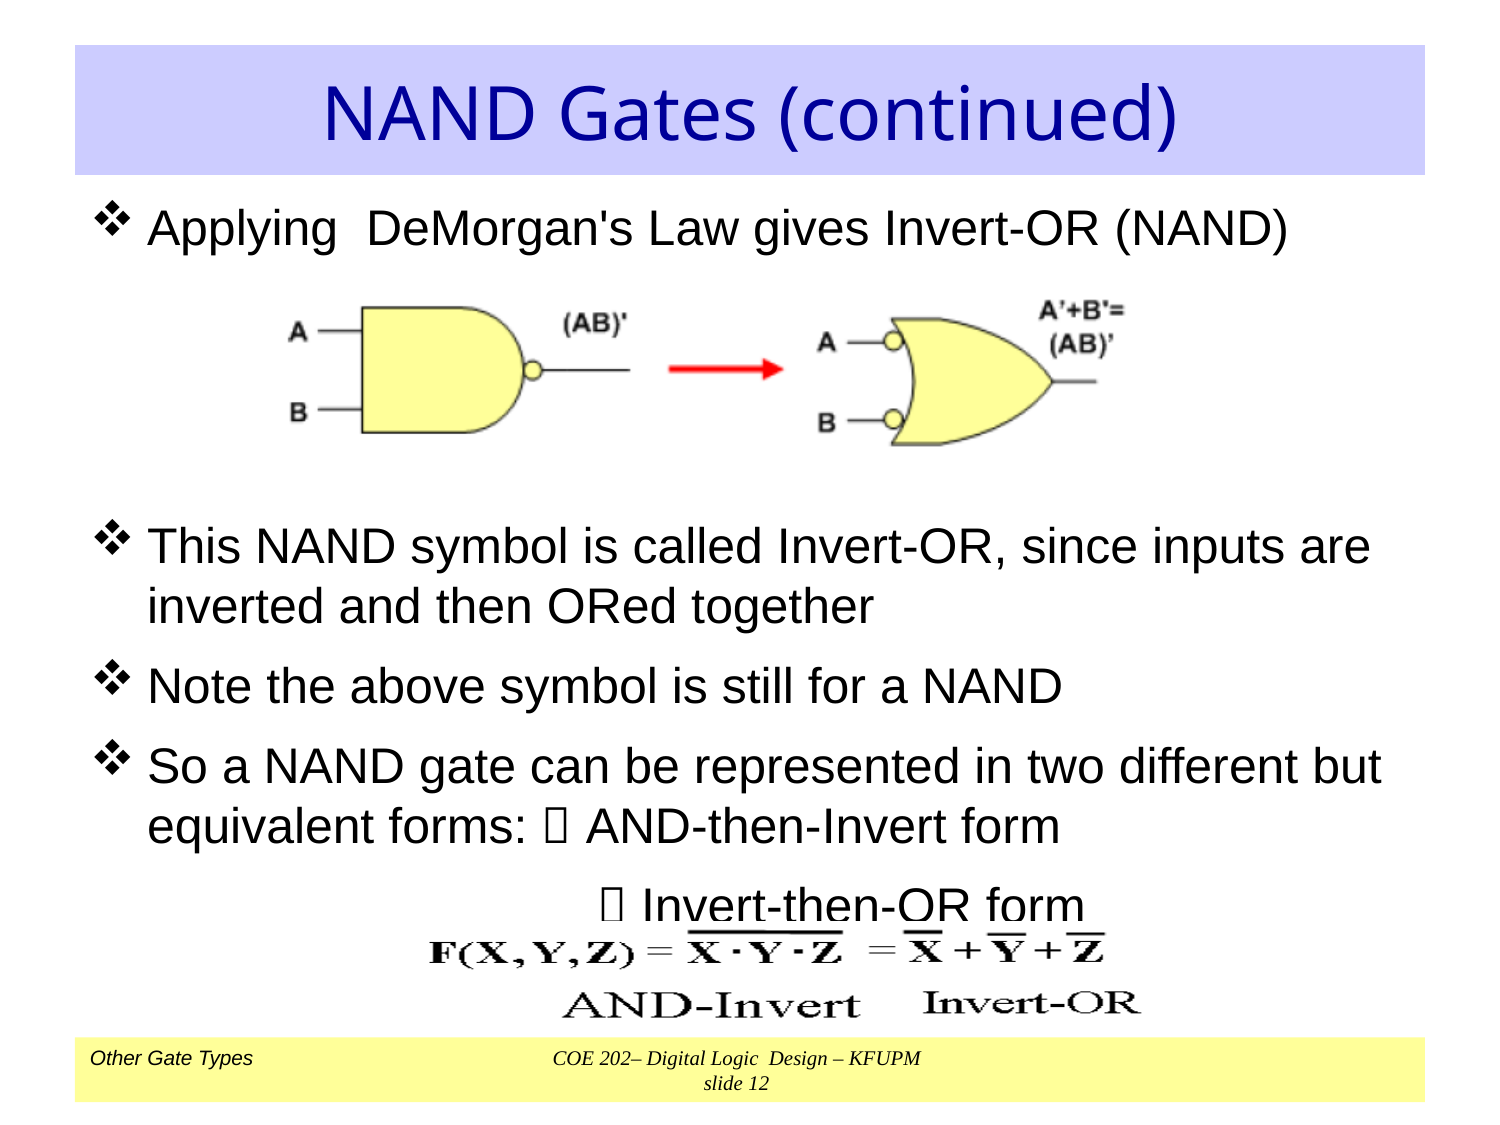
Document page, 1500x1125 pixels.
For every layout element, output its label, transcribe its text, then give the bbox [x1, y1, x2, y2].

title NAND Gates (continued) [74, 44, 1426, 176]
list Applying DeMorgan's Law gives Invert-OR (NAND) This NAND symbol is called Invert-OR, since inputs are inverted and then ORed together Note the above symbol is still for a NAND So a NAND gate can be represented in two different but equivalent forms:  AND-then-Invert form  Invert-then-OR form [74, 187, 1426, 1032]
picture [267, 297, 1202, 475]
picture [409, 921, 1160, 1026]
